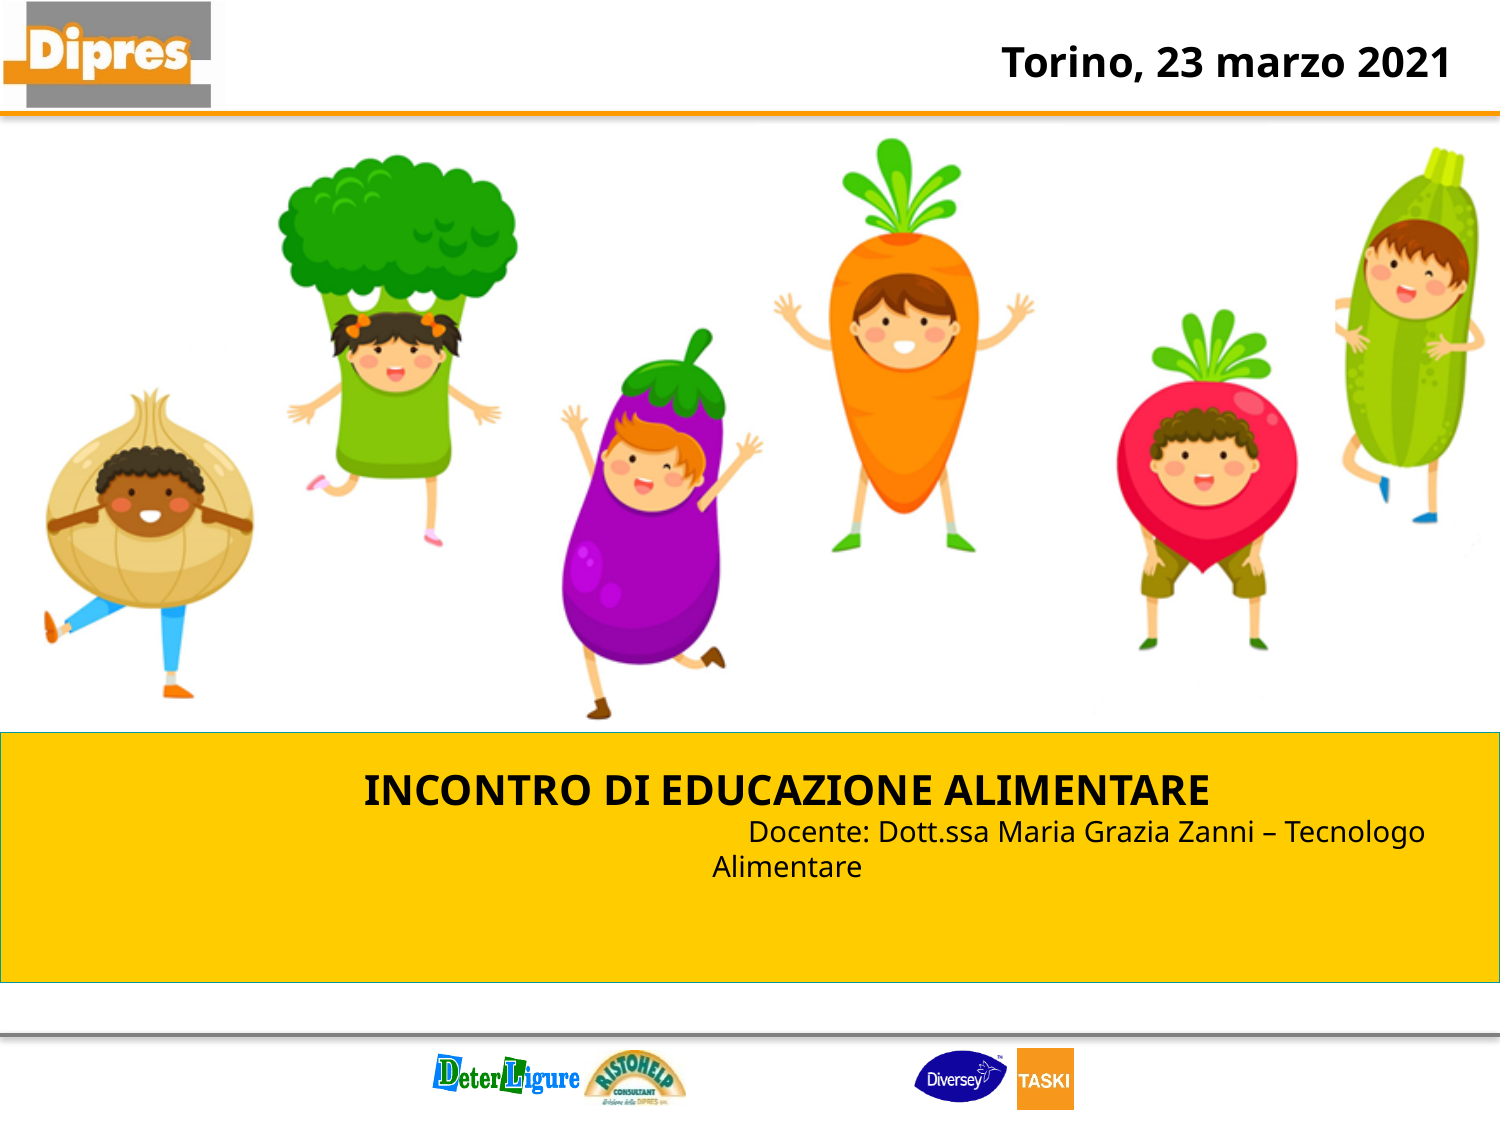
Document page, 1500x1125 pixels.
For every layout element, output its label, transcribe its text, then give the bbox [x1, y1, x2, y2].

picture [8, 123, 1495, 729]
picture [1017, 1048, 1074, 1110]
picture [431, 1050, 581, 1098]
text_box [0, 732, 1500, 983]
picture [584, 1050, 686, 1106]
picture [3, 1, 226, 108]
text_box Torino, 23 marzo 2021 [537, 42, 1468, 100]
picture [913, 1048, 1008, 1104]
text_box INCONTRO DI EDUCAZIONE ALIMENTARE Docente: Dott.ssa Maria Grazia Zanni – Tecnologo Alimentare [36, 756, 1464, 942]
